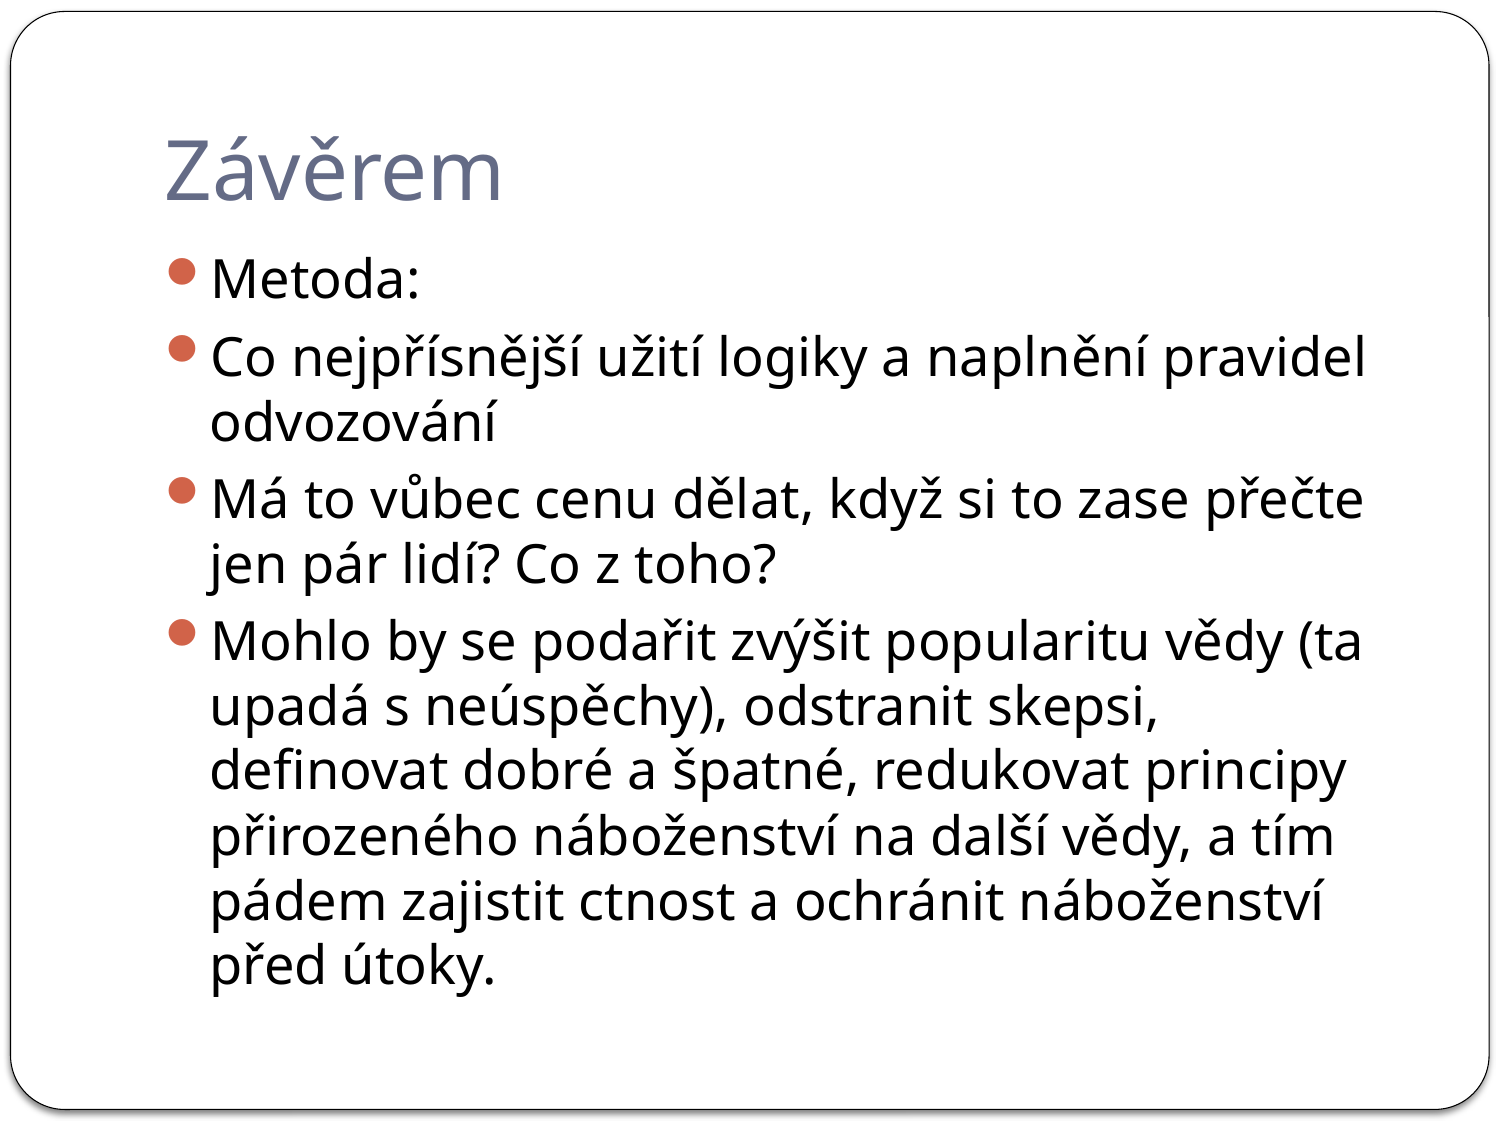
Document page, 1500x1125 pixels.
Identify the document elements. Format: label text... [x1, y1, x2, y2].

title Závěrem [150, 45, 1425, 233]
list Metoda: Co nejpřísnější užití logiky a naplnění pravidel odvozování Má to vůbec cenu dělat, když si to zase přečte jen pár lidí? Co z toho? Mohlo by se podařit zvýšit popularitu vědy (ta upadá s neúspěchy), odstranit skepsi, definovat dobré a špatné, redukovat principy přirozeného náboženství na další vědy, a tím pádem zajistit ctnost a ochránit náboženství před útoky. [150, 237, 1425, 988]
